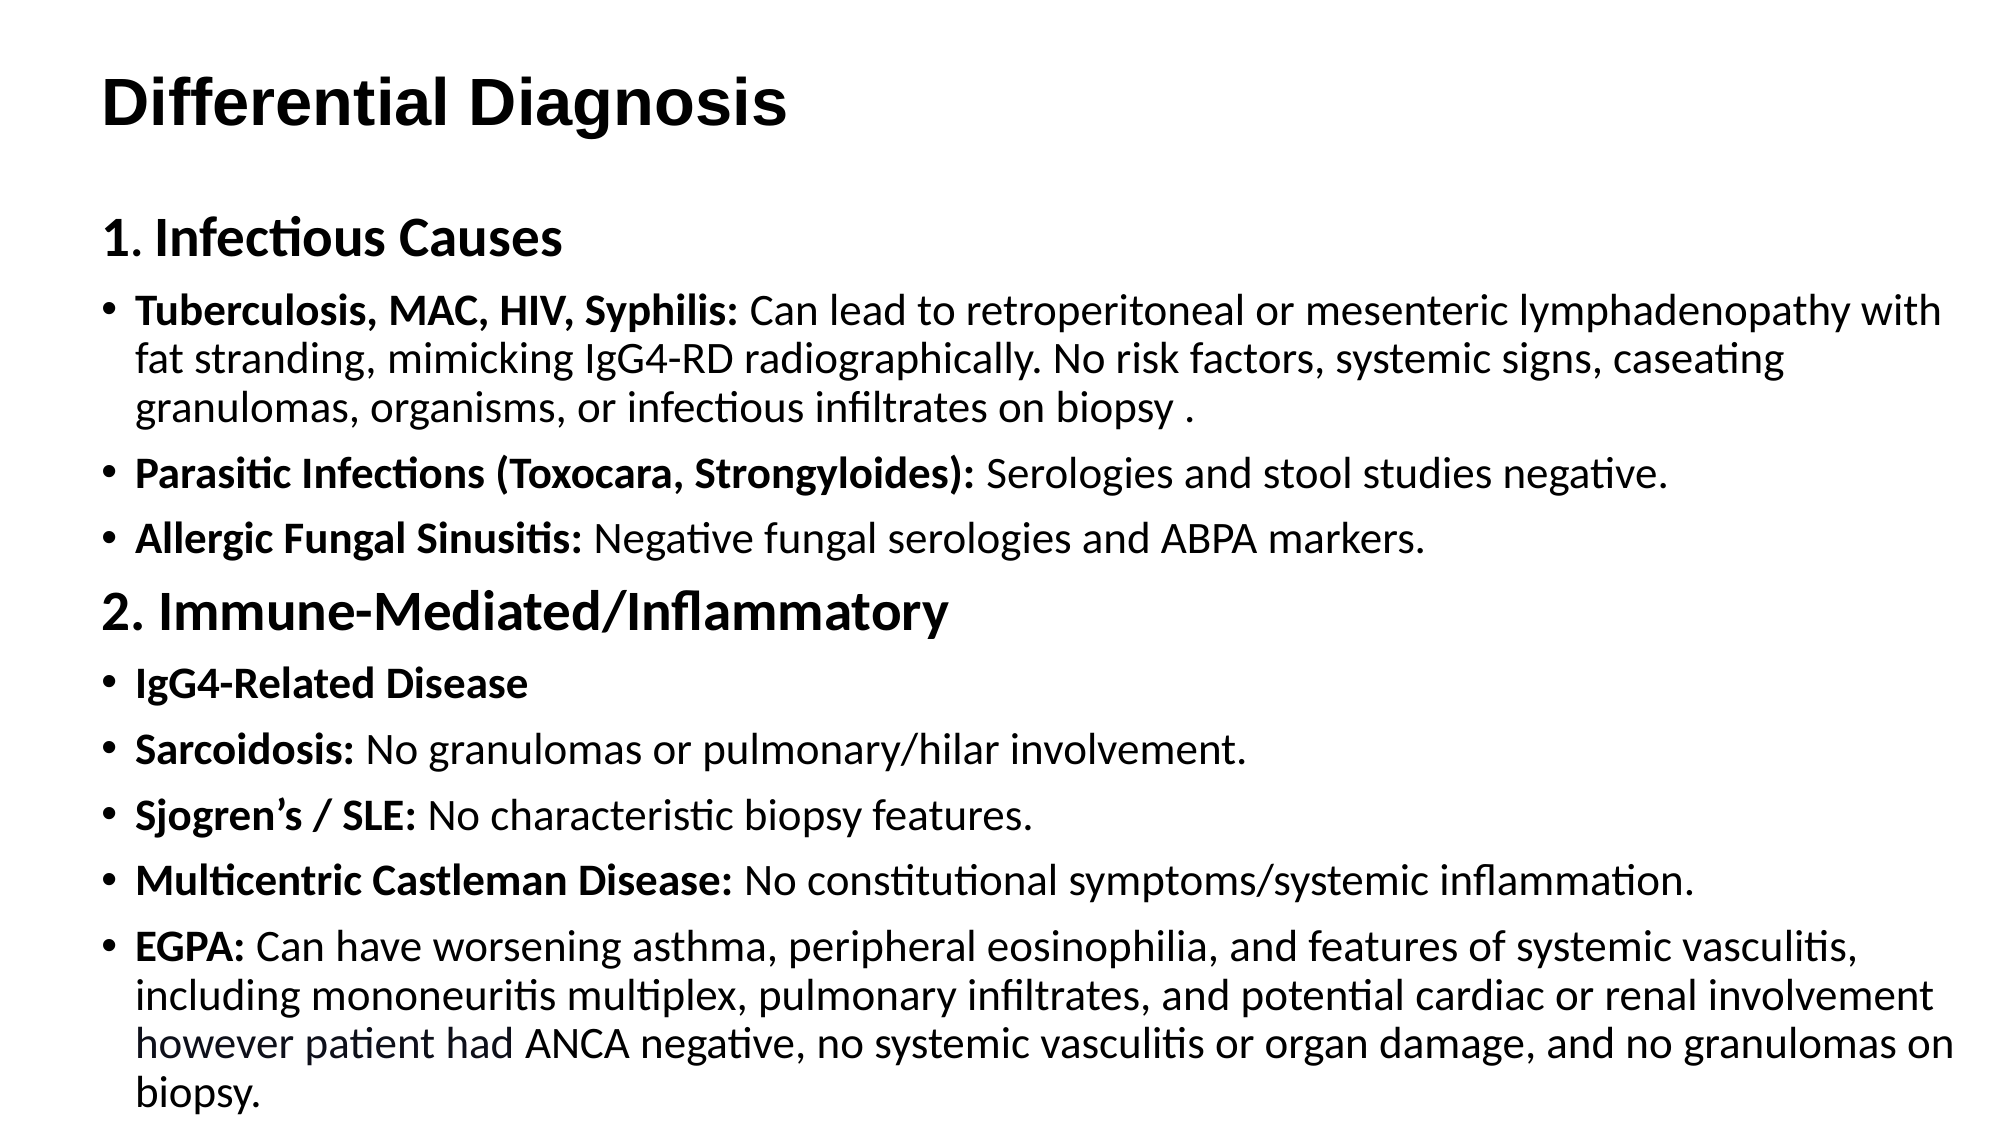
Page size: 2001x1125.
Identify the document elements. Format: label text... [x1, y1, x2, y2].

list 1. Infectious Causes Tuberculosis, MAC, HIV, Syphilis: Can lead to retroperitoneal or mesenteric lymphadenopathy with fat stranding, mimicking IgG4-RD radiographically. No risk factors, systemic signs, caseating granulomas, organisms, or infectious infiltrates on biopsy . Parasitic Infections (Toxocara, Strongyloides): Serologies and stool studies negative. Allergic Fungal Sinusitis: Negative fungal serologies and ABPA markers. 2. Immune-Mediated/Inflammatory IgG4-Related Disease Sarcoidosis: No granulomas or pulmonary/hilar involvement. Sjogren’s / SLE: No characteristic biopsy features. Multicentric Castleman Disease: No constitutional symptoms/systemic inflammation. EGPA: Can have worsening asthma, peripheral eosinophilia, and features of systemic vasculitis, including mononeuritis multiplex, pulmonary infiltrates, and potential cardiac or renal involvement however patient had ANCA negative, no systemic vasculitis or organ damage, and no granulomas on biopsy. [86, 200, 2000, 1125]
title Differential Diagnosis [86, 59, 1863, 148]
